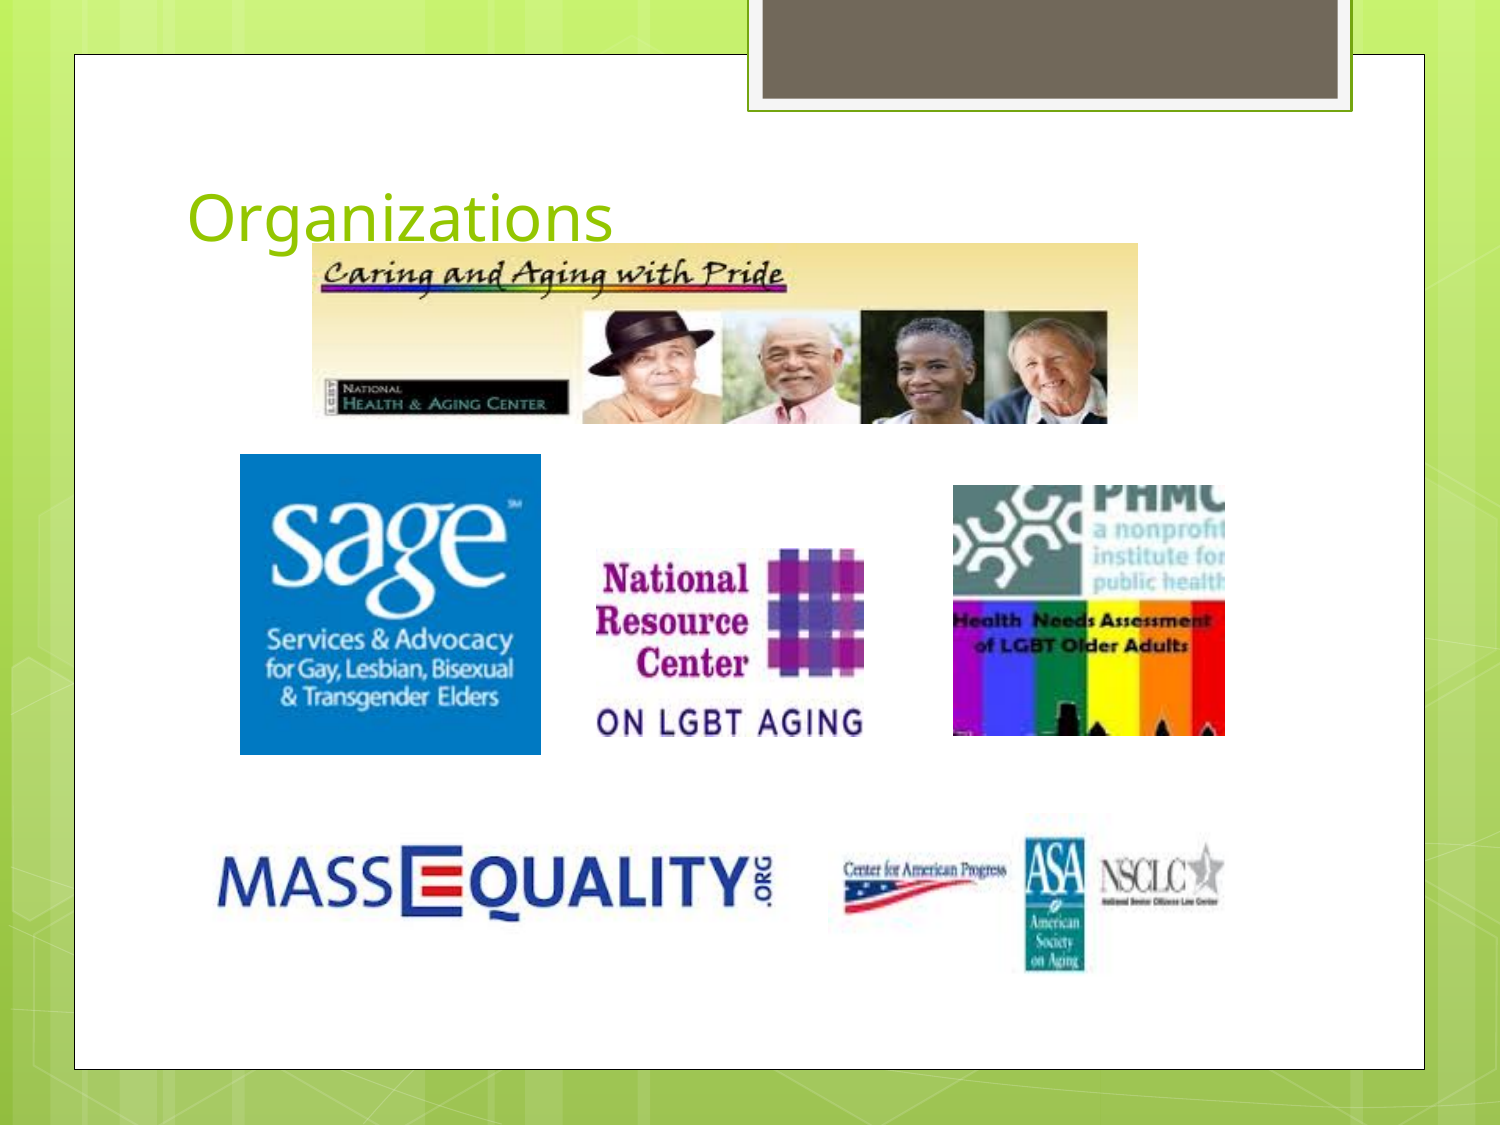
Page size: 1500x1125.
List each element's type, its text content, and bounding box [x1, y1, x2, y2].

picture [953, 485, 1225, 736]
picture [239, 454, 541, 756]
picture [312, 243, 1138, 424]
title Organizations [171, 168, 1324, 263]
picture [595, 548, 864, 738]
picture [828, 812, 1260, 1005]
picture [188, 795, 802, 953]
